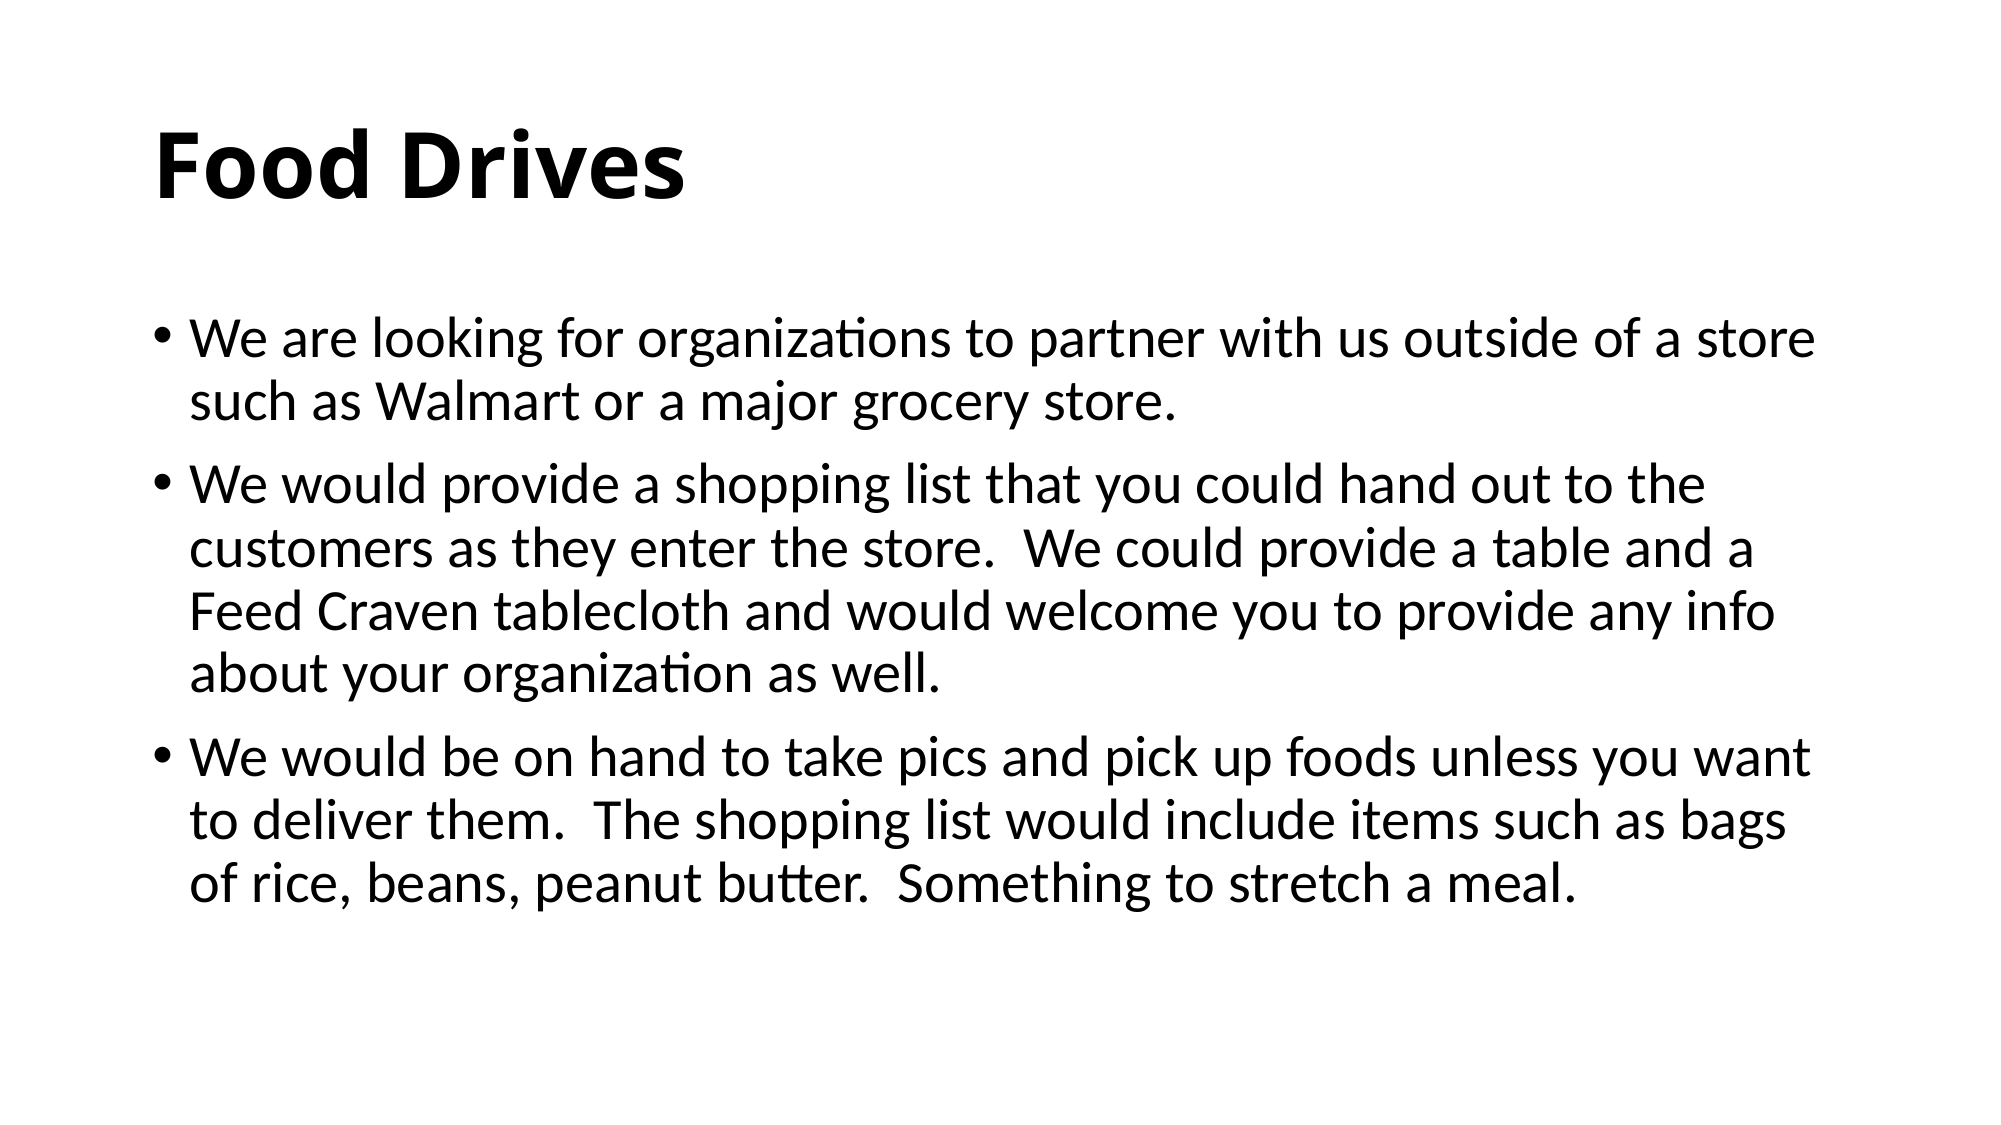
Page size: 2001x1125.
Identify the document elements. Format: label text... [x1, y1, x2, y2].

list We are looking for organizations to partner with us outside of a store such as Walmart or a major grocery store. We would provide a shopping list that you could hand out to the customers as they enter the store. We could provide a table and a Feed Craven tablecloth and would welcome you to provide any info about your organization as well. We would be on hand to take pics and pick up foods unless you want to deliver them. The shopping list would include items such as bags of rice, beans, peanut butter. Something to stretch a meal. [137, 299, 1863, 1014]
title Food Drives [137, 59, 1863, 278]
